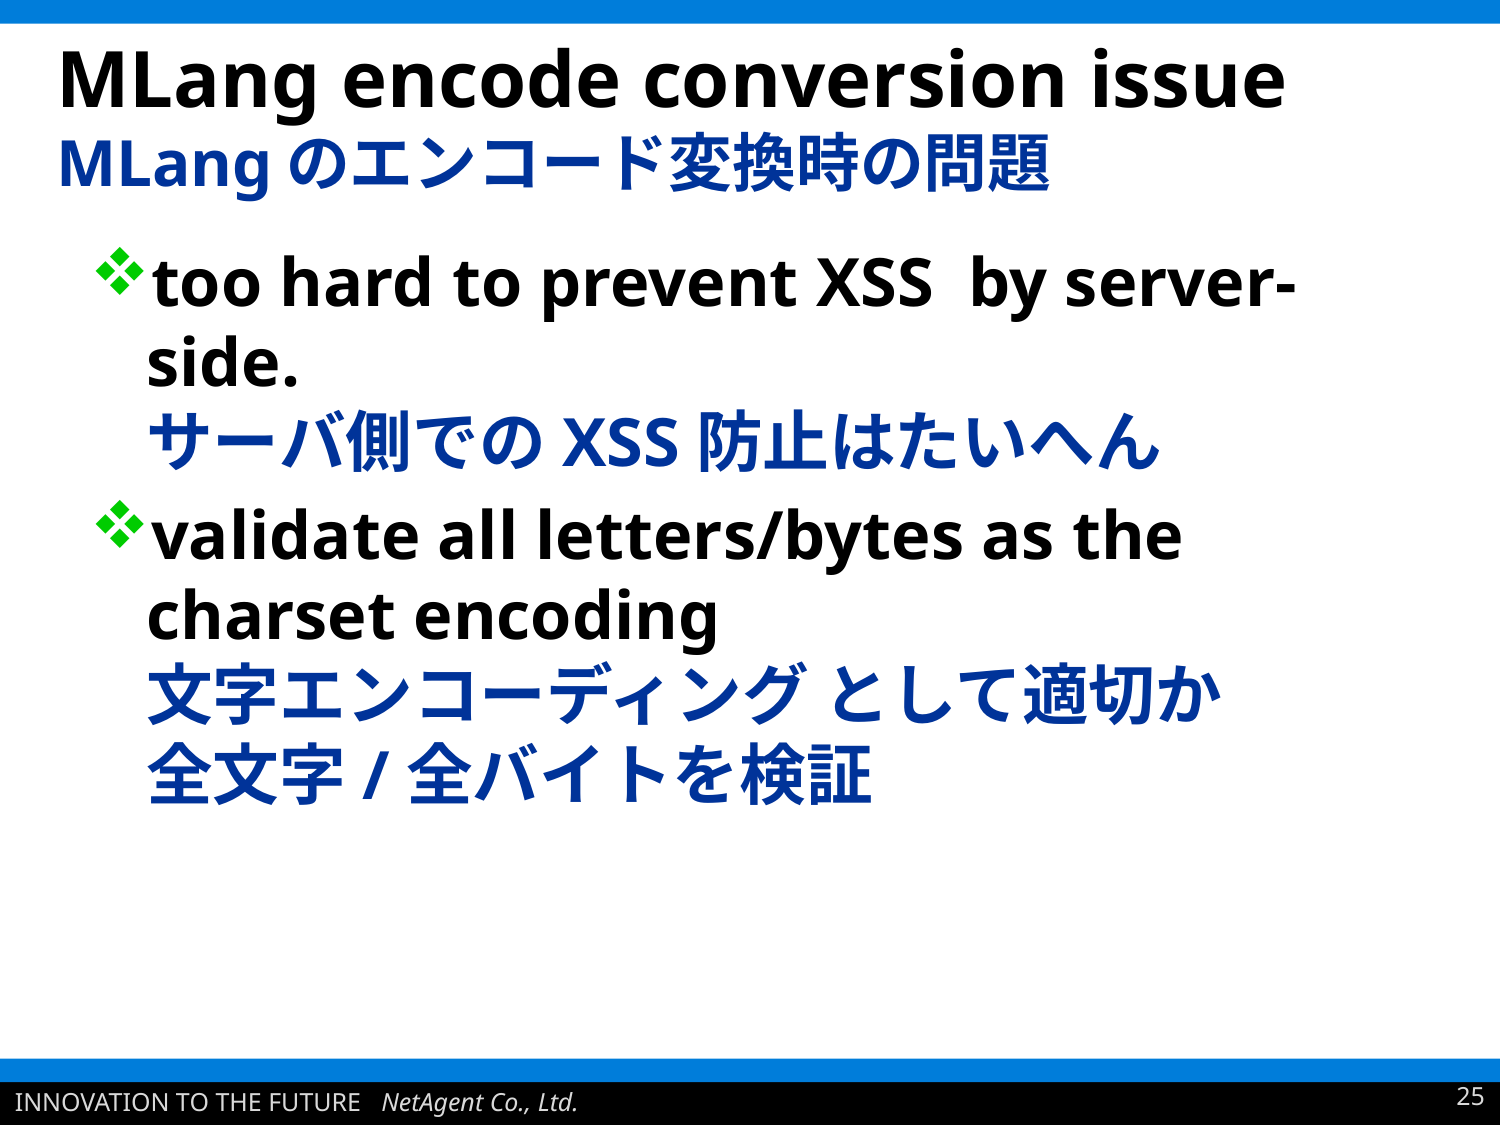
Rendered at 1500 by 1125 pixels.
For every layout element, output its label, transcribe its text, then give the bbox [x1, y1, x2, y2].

list too hard to prevent XSS by server-side. サーバ側でのXSS防止はたいへん validate all letters/bytes as the charset encoding 文字エンコーディング として適切か 全文字/全バイトを検証 [75, 231, 1425, 1059]
slide_number 25 [1149, 1070, 1500, 1125]
title MLang encode conversion issue MLangのエンコード変換時の問題 [41, 20, 1500, 209]
